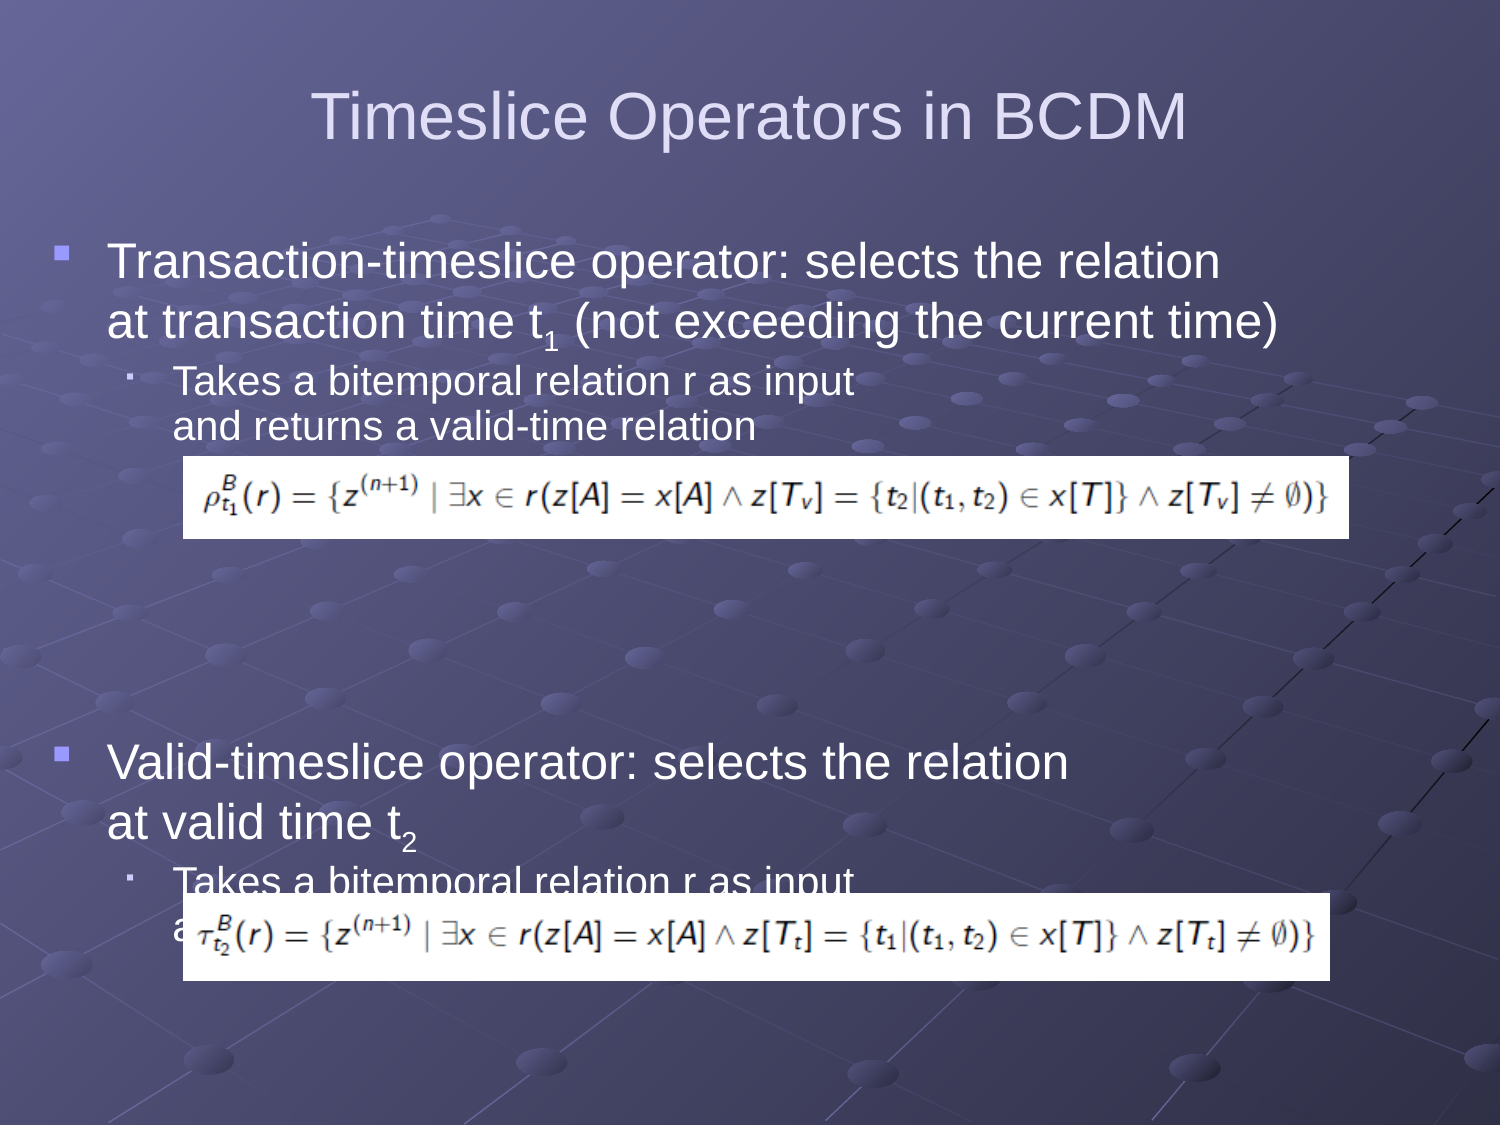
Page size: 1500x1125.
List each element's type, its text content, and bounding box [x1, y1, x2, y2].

picture [182, 892, 1331, 981]
picture [182, 455, 1349, 540]
title Timeslice Operators in BCDM [74, 18, 1426, 207]
list Transaction-timeslice operator: selects the relation at transaction time t1 (not exceeding the current time) Takes a bitemporal relation r as input and returns a valid-time relation Valid-timeslice operator: selects the relation at valid time t2 Takes a bitemporal relation r as input and returns a transaction-time relation [35, 158, 1410, 1033]
